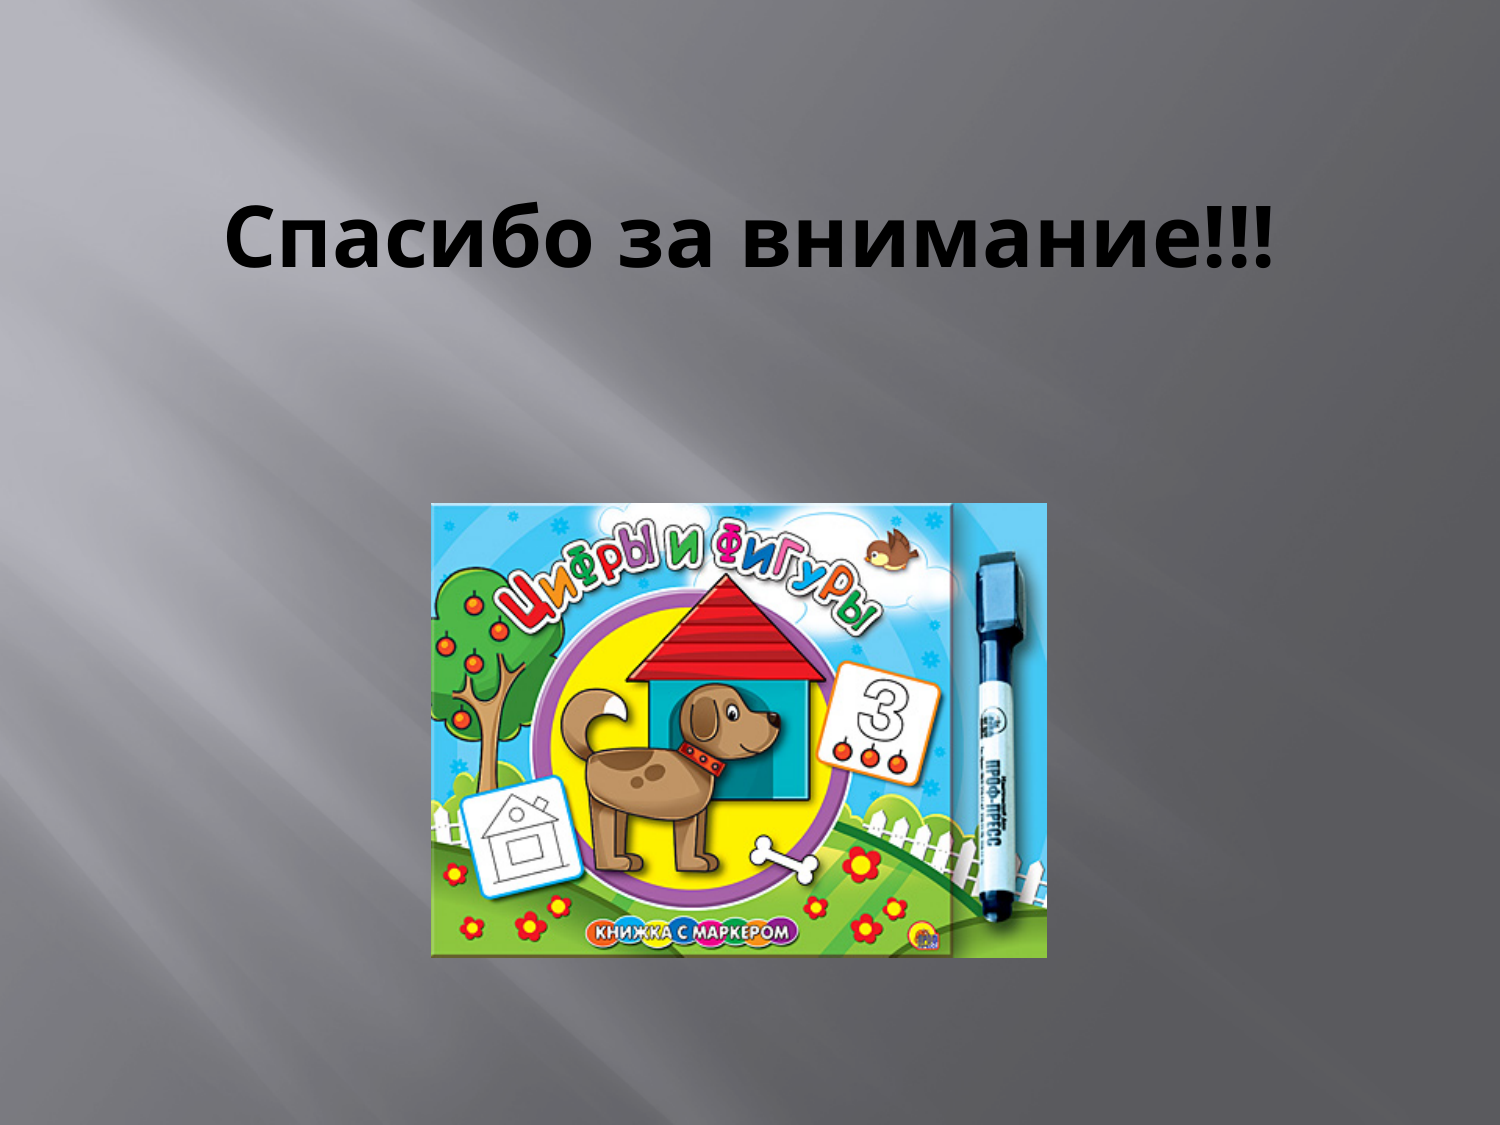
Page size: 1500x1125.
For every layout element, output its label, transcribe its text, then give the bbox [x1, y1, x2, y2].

title Спасибо за внимание!!! [75, 45, 1425, 421]
picture [430, 503, 1047, 959]
